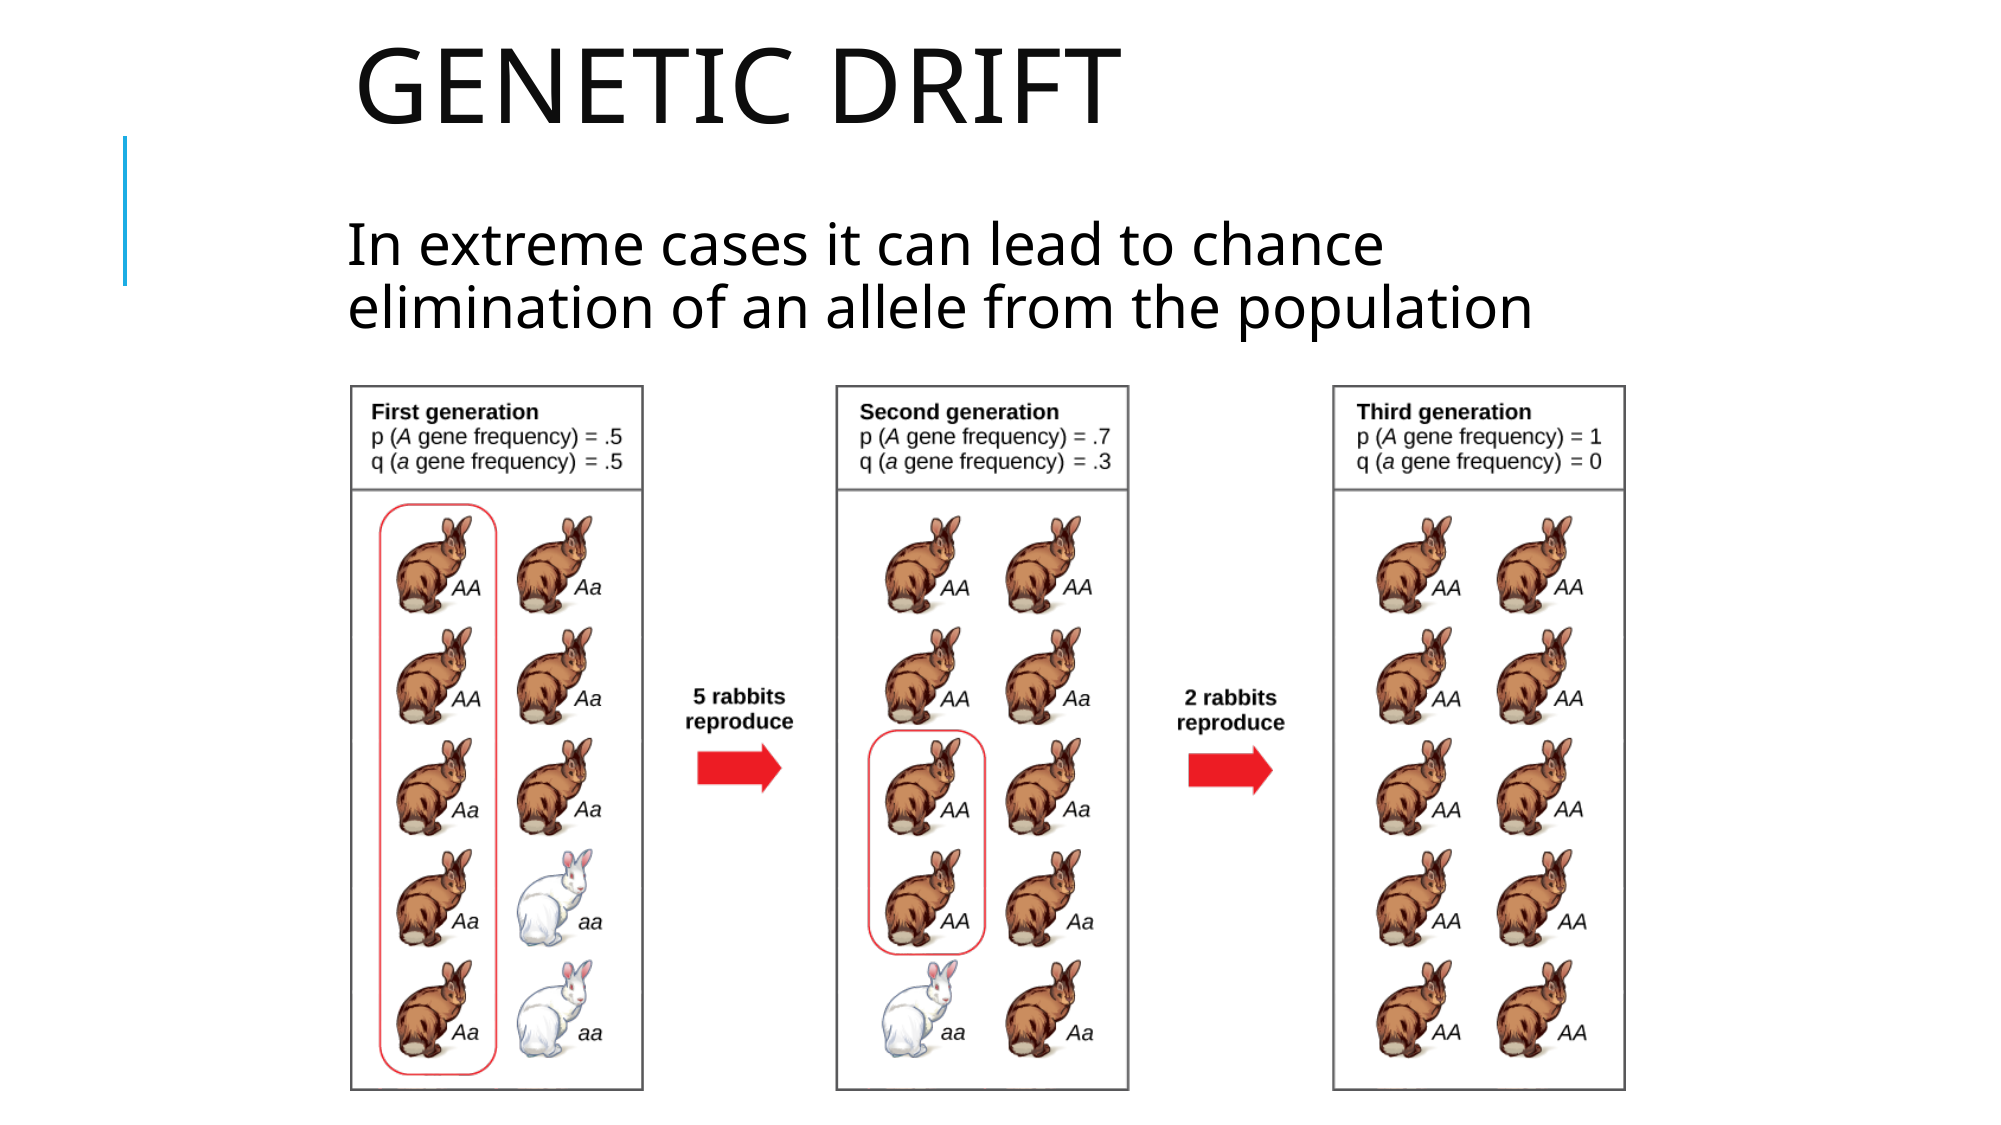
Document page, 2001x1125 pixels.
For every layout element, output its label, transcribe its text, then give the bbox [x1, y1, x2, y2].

picture [349, 385, 1627, 1092]
title Genetic drift [338, 0, 1689, 188]
list In extreme cases it can lead to chance elimination of an allele from the population [324, 208, 1675, 1038]
